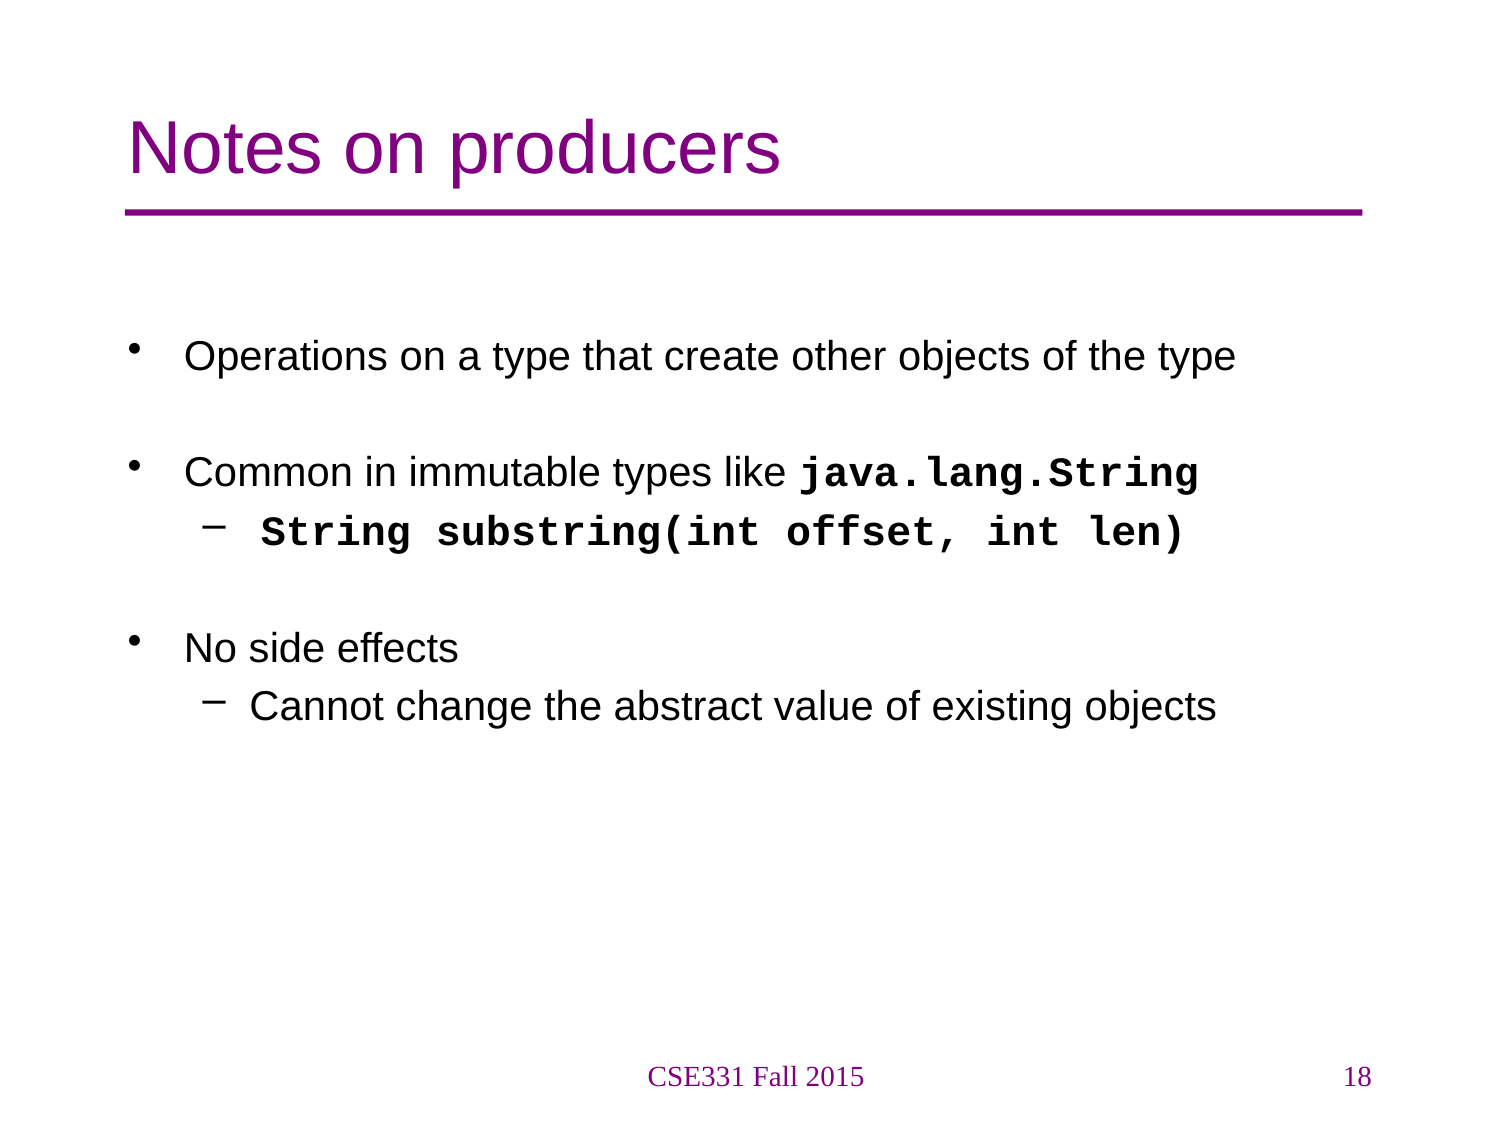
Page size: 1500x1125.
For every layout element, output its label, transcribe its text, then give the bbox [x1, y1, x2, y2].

slide_number 18 [1074, 1049, 1388, 1125]
footer CSE331 Fall 2015 [474, 1049, 1038, 1125]
list Operations on a type that create other objects of the type Common in immutable types like java.lang.String String substring(int offset, int len) No side effects Cannot change the abstract value of existing objects [112, 262, 1438, 1000]
title Notes on producers [112, 50, 1388, 238]
